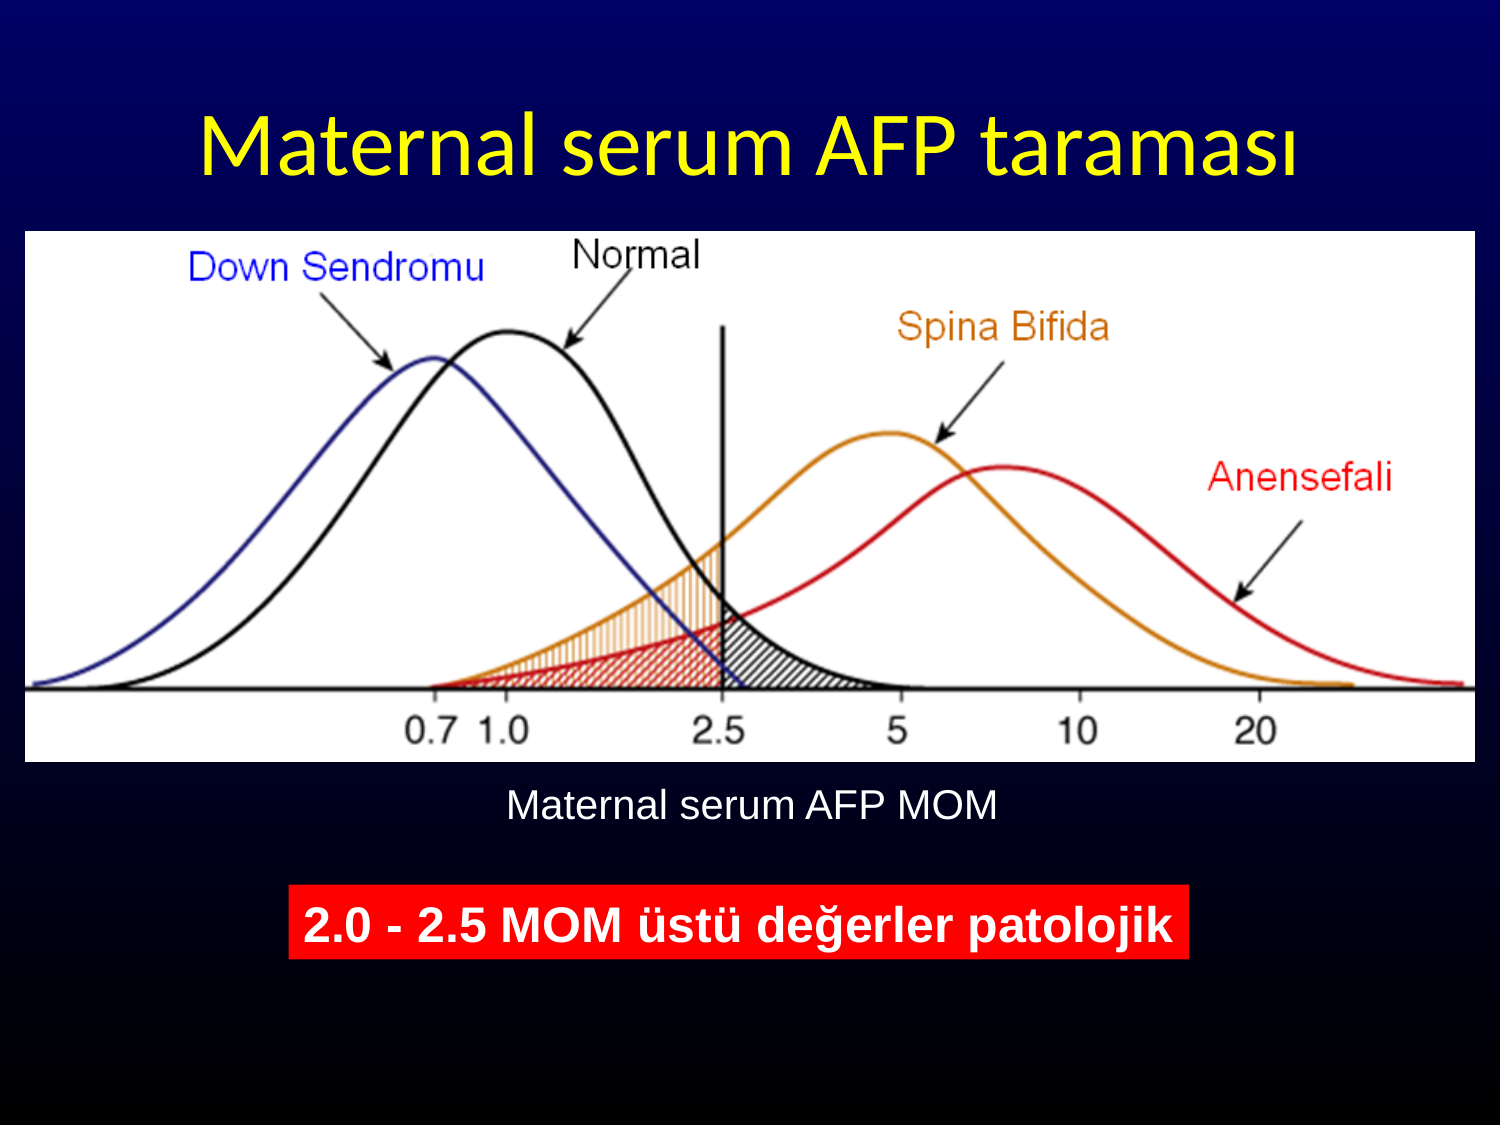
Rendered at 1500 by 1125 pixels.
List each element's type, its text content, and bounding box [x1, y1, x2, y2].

text_box Maternal serum AFP taraması [74, 45, 1425, 230]
text_box 2.0 - 2.5 MOM üstü değerler patolojik [288, 884, 1189, 960]
text_box Maternal serum AFP MOM [491, 770, 1014, 836]
picture [25, 231, 1476, 762]
